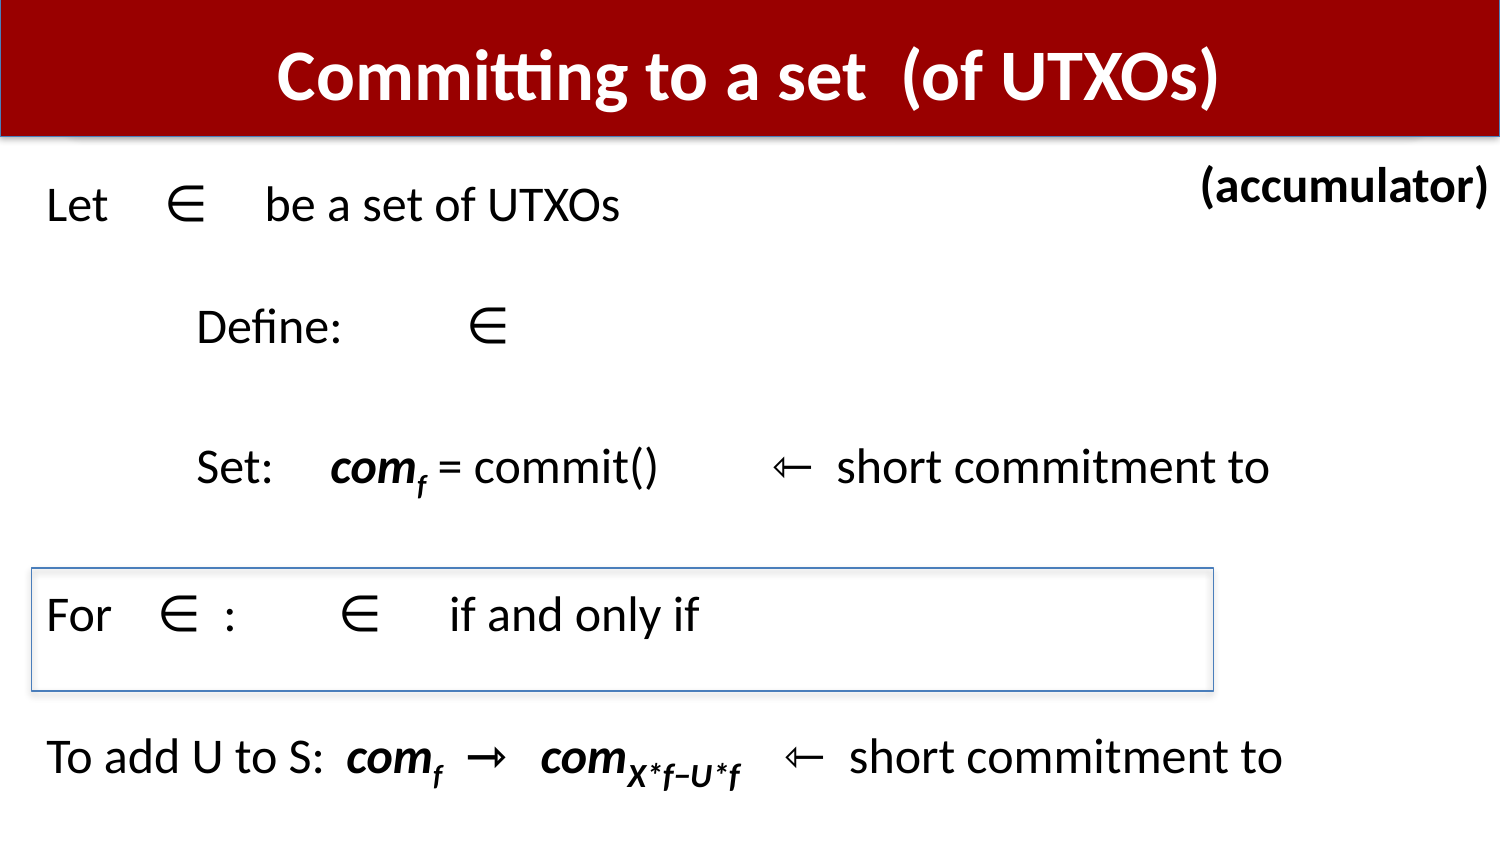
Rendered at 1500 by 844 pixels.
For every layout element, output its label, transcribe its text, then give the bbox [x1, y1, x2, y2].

text_box [31, 567, 1214, 692]
text_box (accumulator) [1184, 144, 1500, 220]
title Committing to a set (of UTXOs) [75, 20, 1425, 123]
